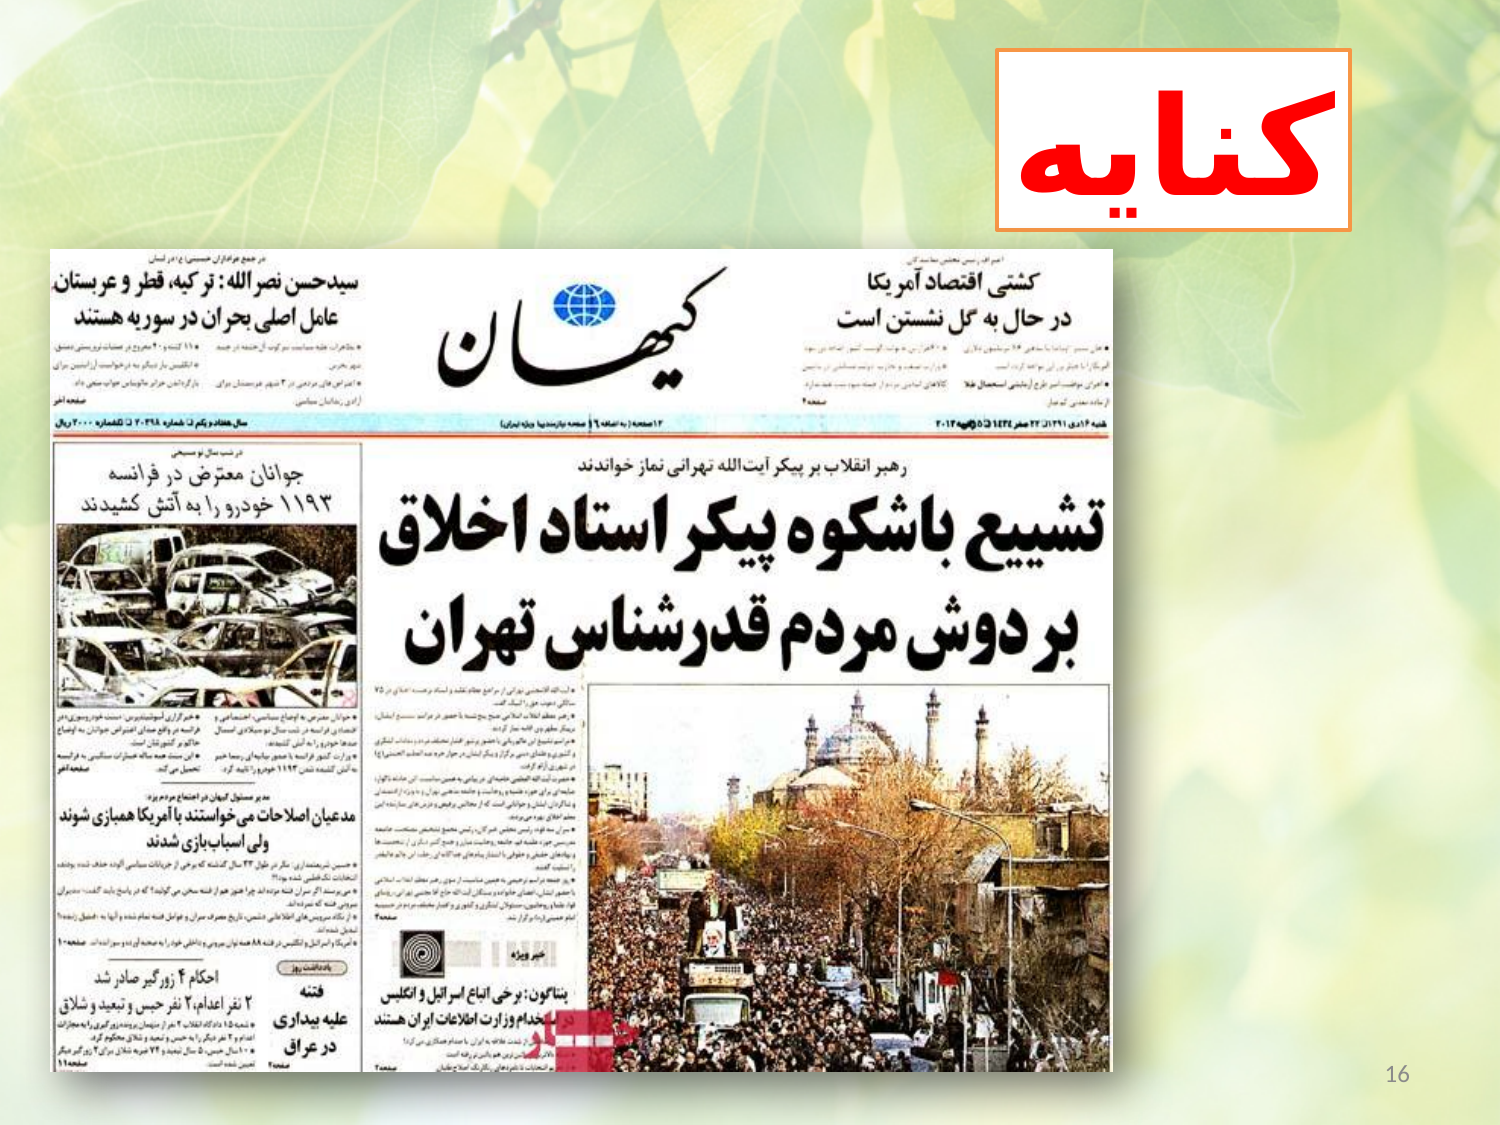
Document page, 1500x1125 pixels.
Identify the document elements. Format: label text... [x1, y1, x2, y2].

picture [0, 0, 1500, 1125]
text_box کنایه [995, 48, 1352, 232]
slide_number 16 [1146, 1042, 1425, 1103]
